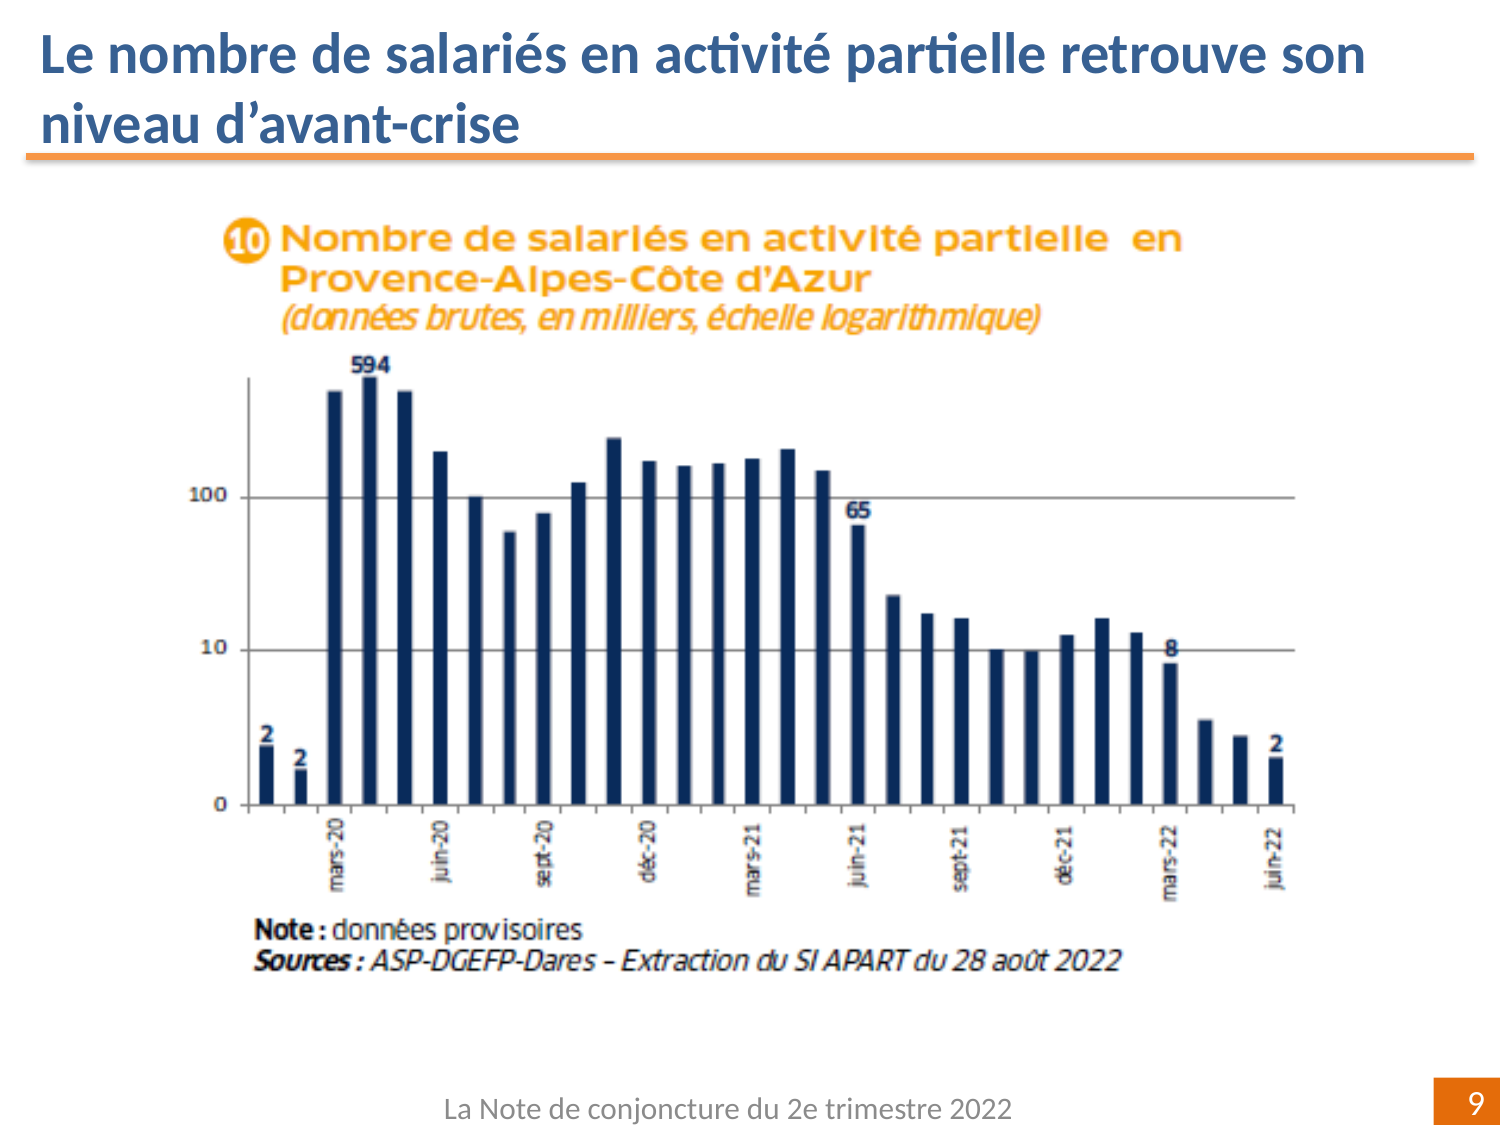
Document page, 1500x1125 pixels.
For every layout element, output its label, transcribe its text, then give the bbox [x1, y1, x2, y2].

footer La Note de conjoncture du 2e trimestre 2022 [362, 1077, 1095, 1125]
picture [172, 202, 1348, 1012]
slide_number 9 [1433, 1077, 1500, 1125]
text_box Le nombre de salariés en activité partielle retrouve son niveau d’avant-crise [25, 7, 1434, 153]
